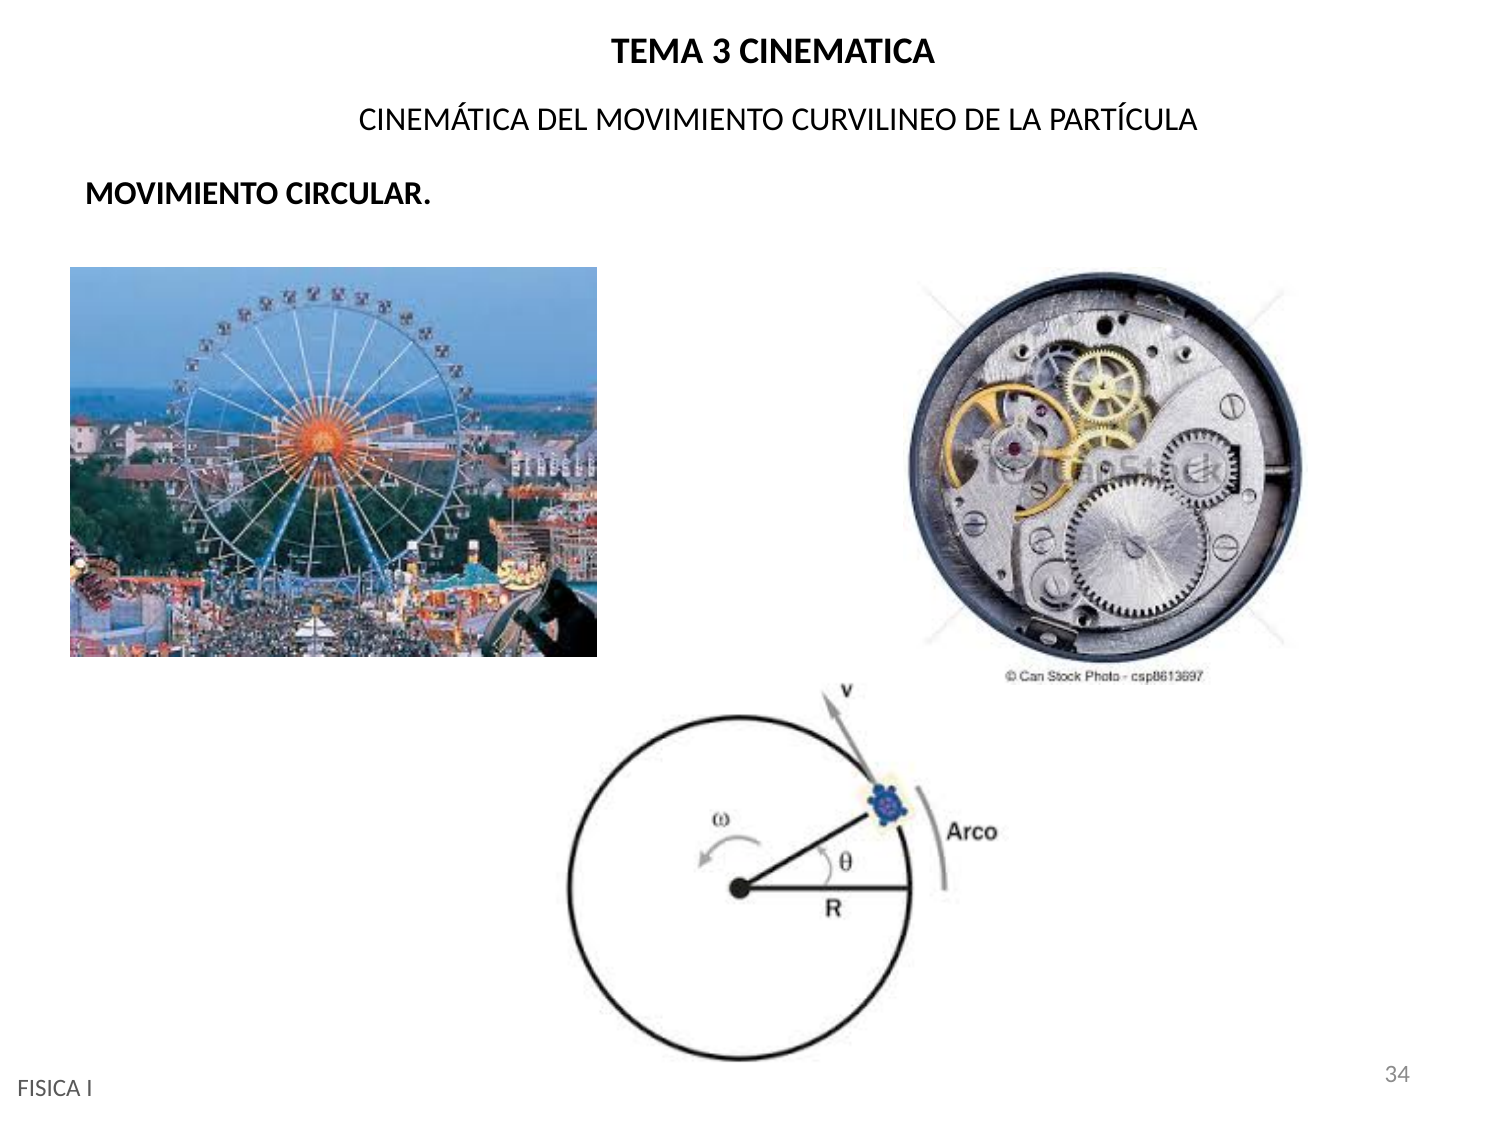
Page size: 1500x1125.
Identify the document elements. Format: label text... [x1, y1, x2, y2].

picture [70, 266, 597, 657]
footer FISICA I [0, 1058, 111, 1115]
slide_number 34 [1074, 1042, 1425, 1103]
text_box MOVIMIENTO CIRCULAR. [70, 163, 1079, 223]
subtitle CINEMÁTICA DEL MOVIMIENTO CURVILINEO DE LA PARTÍCULA [253, 90, 1304, 149]
picture [537, 266, 1309, 1070]
title TEMA 3 CINEMATICA [135, 7, 1411, 90]
